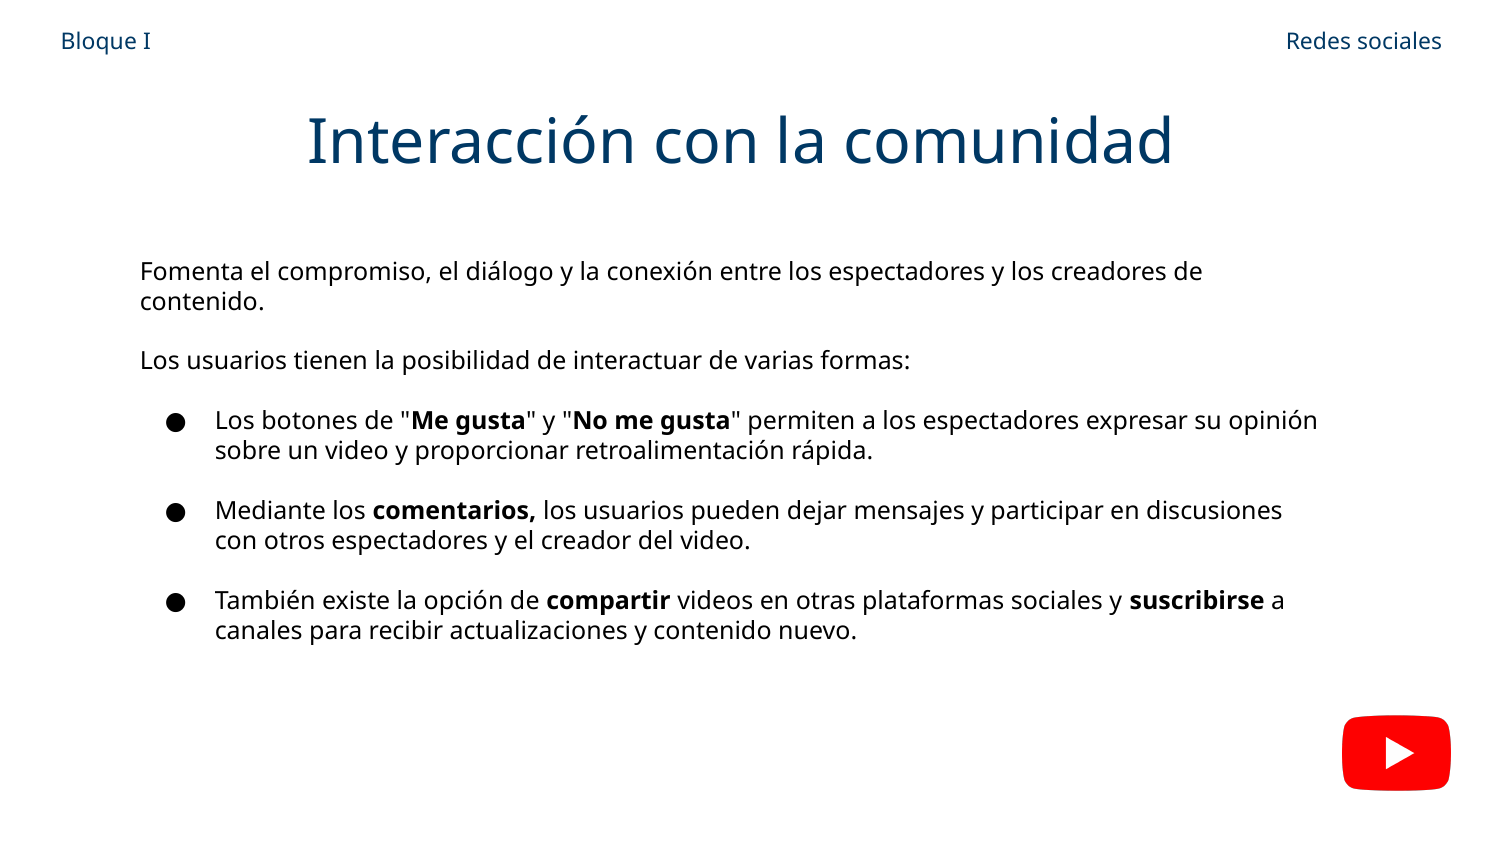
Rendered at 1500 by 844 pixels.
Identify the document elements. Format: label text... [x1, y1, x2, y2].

text_box Fomenta el compromiso, el diálogo y la conexión entre los espectadores y los creadores de contenido. Los usuarios tienen la posibilidad de interactuar de varias formas: Los botones de "Me gusta" y "No me gusta" permiten a los espectadores expresar su opinión sobre un video y proporcionar retroalimentación rápida. Mediante los comentarios, los usuarios pueden dejar mensajes y participar en discusiones con otros espectadores y el creador del video. También existe la opción de compartir videos en otras plataformas sociales y suscribirse a canales para recibir actualizaciones y contenido nuevo. [124, 240, 1342, 690]
picture [1341, 714, 1452, 792]
text_box Redes sociales [1137, 12, 1458, 68]
text_box Interacción con la comunidad [58, 85, 1442, 341]
text_box Bloque I [45, 12, 180, 68]
